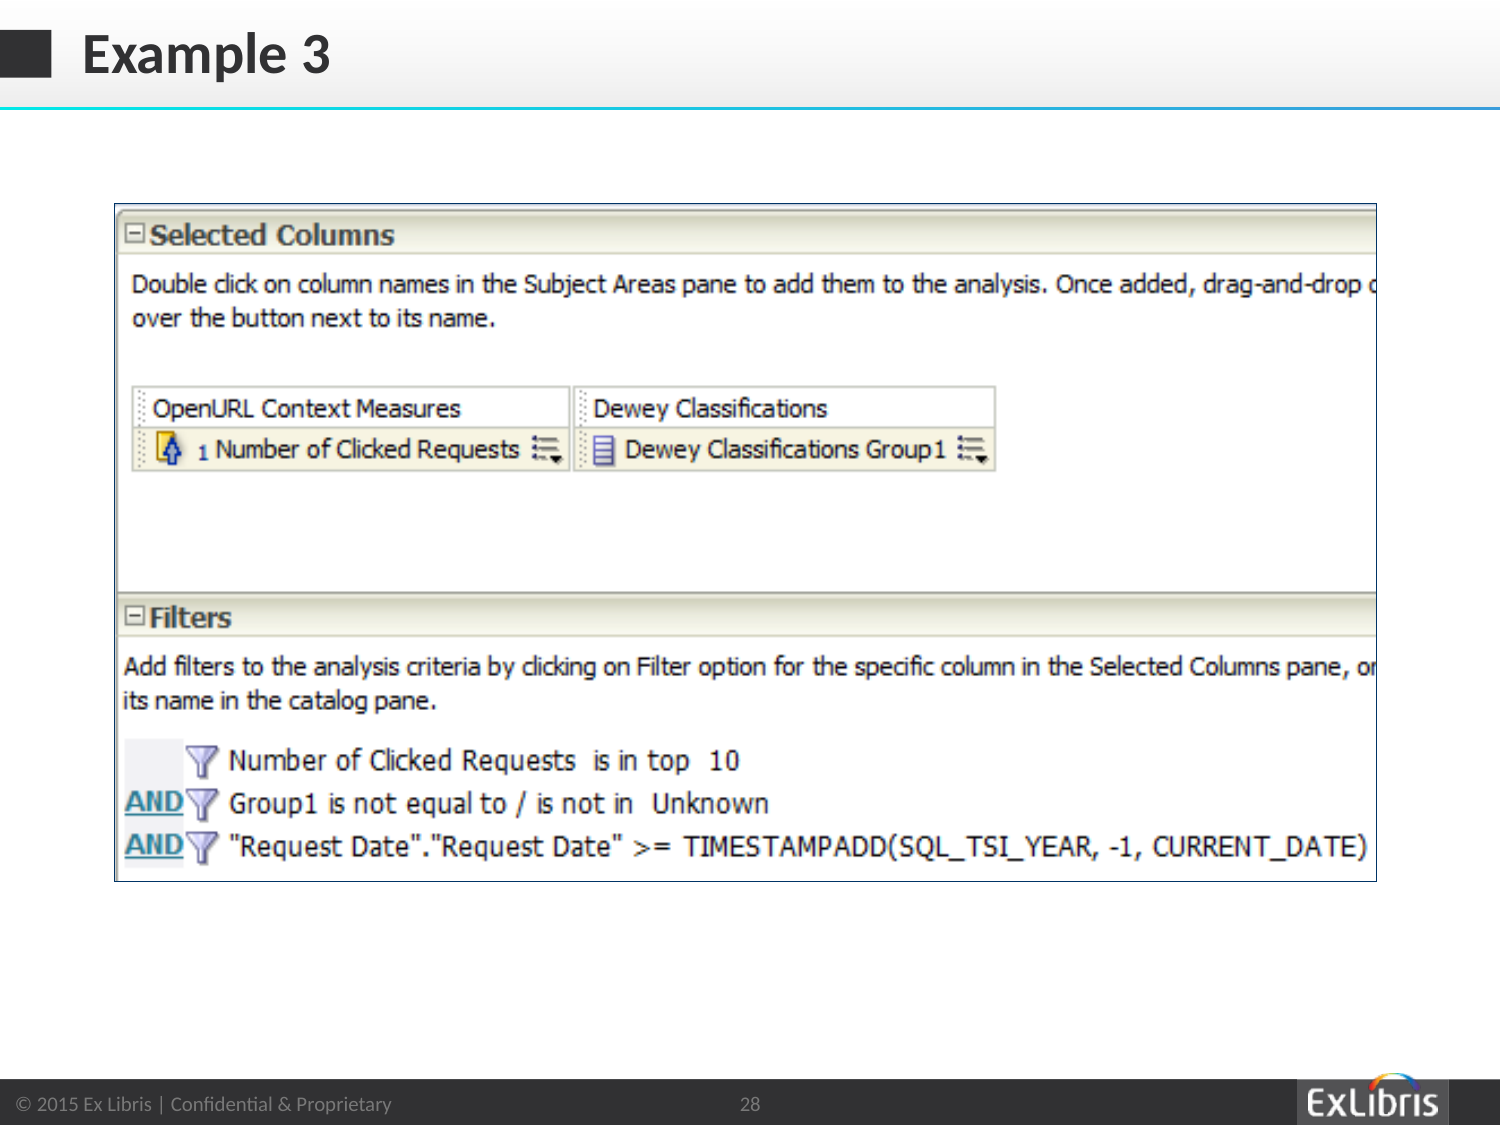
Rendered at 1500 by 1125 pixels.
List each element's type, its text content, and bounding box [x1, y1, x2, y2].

slide_number 28 [662, 1073, 838, 1125]
picture [113, 203, 1377, 882]
title Example 3 [67, 3, 1427, 107]
picture [1308, 1073, 1438, 1122]
